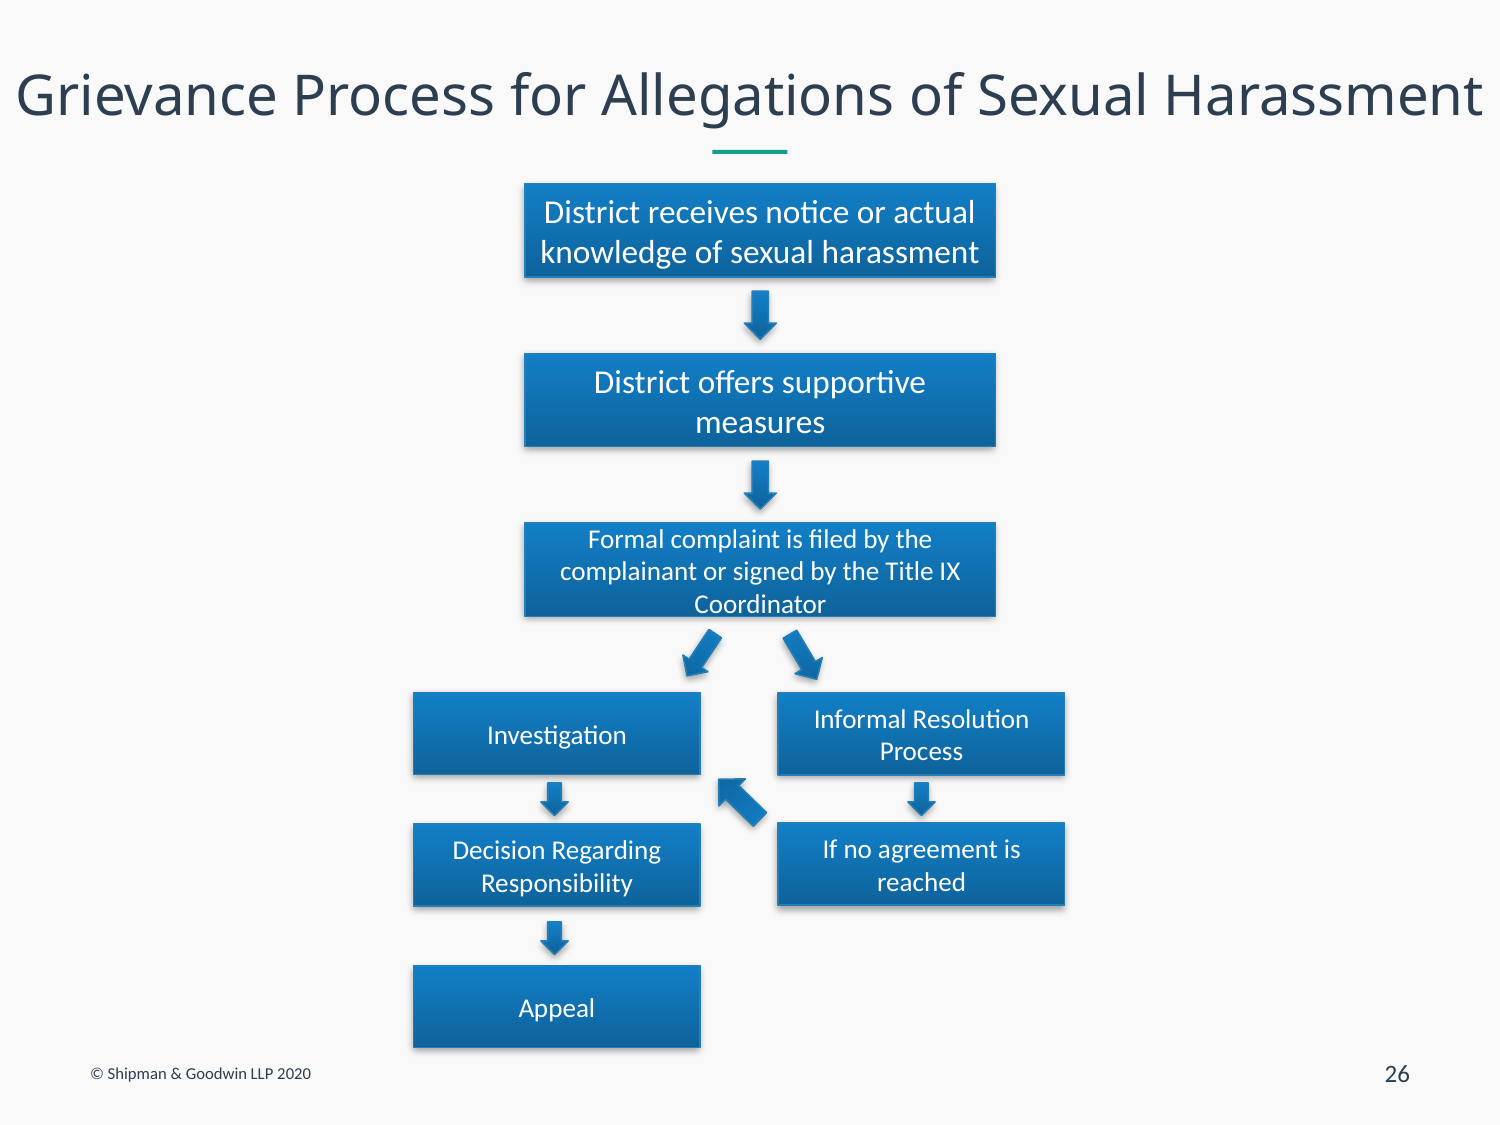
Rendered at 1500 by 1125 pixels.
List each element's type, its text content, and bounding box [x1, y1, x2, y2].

text_box [717, 778, 768, 827]
text_box Informal Resolution Process [777, 692, 1065, 776]
text_box Formal complaint is filed by the complainant or signed by the Title IX Coordinator [524, 522, 996, 617]
slide_number © Shipman & Goodwin LLP 2020 [75, 1042, 575, 1103]
text_box [710, 148, 789, 156]
text_box [743, 460, 778, 510]
text_box [682, 628, 723, 677]
text_box District offers supportive measures [524, 353, 996, 447]
text_box [743, 290, 778, 340]
text_box [540, 921, 569, 956]
text_box [540, 782, 569, 817]
text_box Decision Regarding Responsibility [413, 823, 701, 907]
text_box [907, 782, 936, 817]
text_box Investigation [413, 692, 701, 775]
slide_number 26 [1074, 1042, 1425, 1103]
title Grievance Process for Allegations of Sexual Harassment [0, 0, 1500, 195]
text_box [782, 629, 824, 681]
text_box Appeal [413, 965, 701, 1048]
text_box District receives notice or actual knowledge of sexual harassment [524, 183, 996, 278]
text_box If no agreement is reached [777, 822, 1065, 906]
